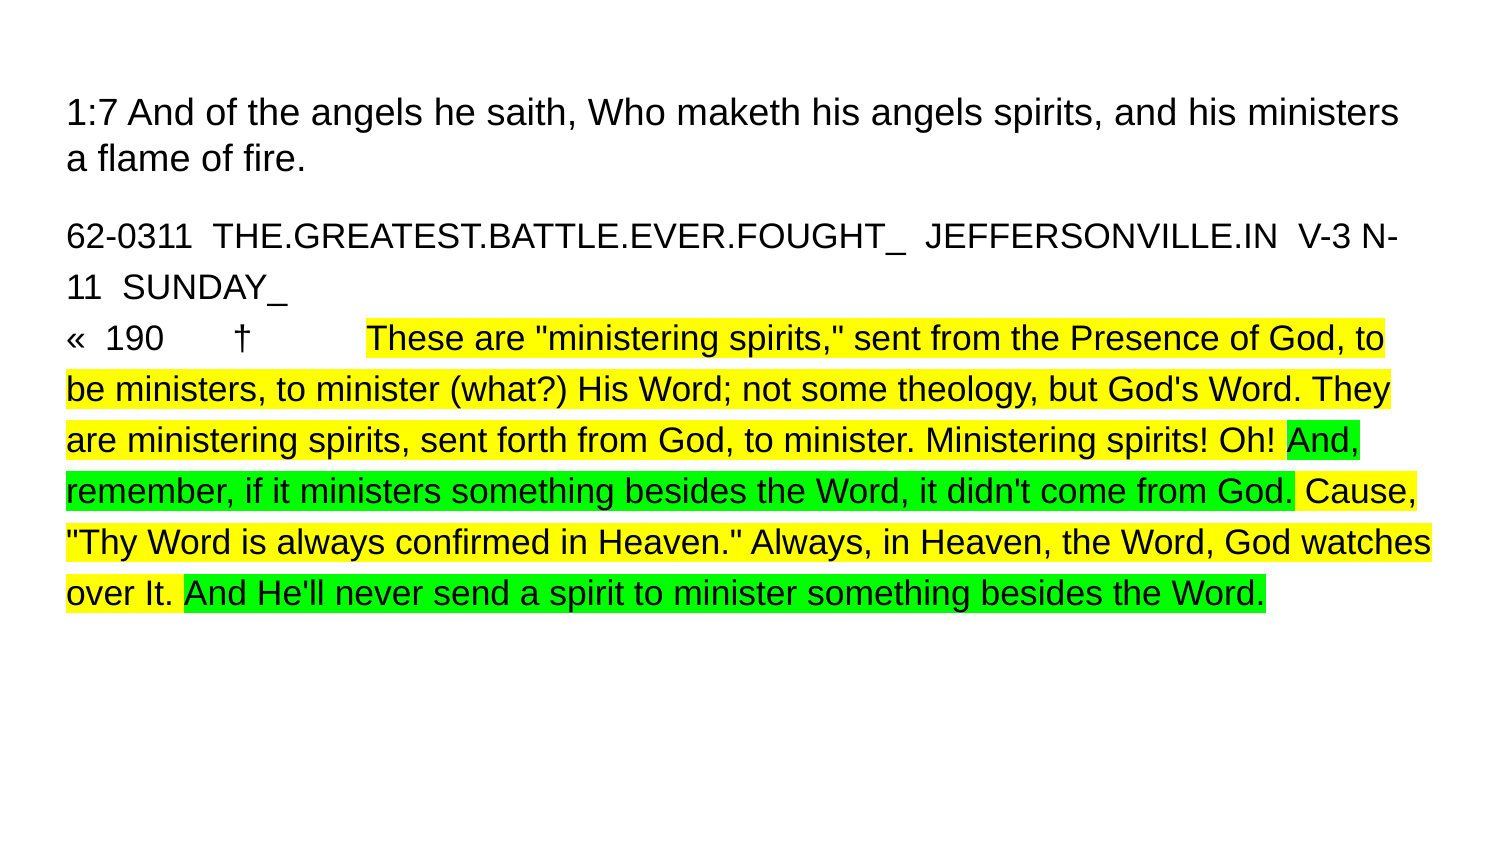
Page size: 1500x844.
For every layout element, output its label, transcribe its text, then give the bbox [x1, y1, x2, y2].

title 1:7 And of the angels he saith, Who maketh his angels spirits, and his ministers a flame of fire. [51, 72, 1449, 167]
list 62-0311 THE.GREATEST.BATTLE.EVER.FOUGHT_ JEFFERSONVILLE.IN V-3 N-11 SUNDAY_ « 190 † These are "ministering spirits," sent from the Presence of God, to be ministers, to minister (what?) His Word; not some theology, but God's Word. They are ministering spirits, sent forth from God, to minister. Ministering spirits! Oh! And, remember, if it ministers something besides the Word, it didn't come from God. Cause, "Thy Word is always confirmed in Heaven." Always, in Heaven, the Word, God watches over It. And He'll never send a spirit to minister something besides the Word. [51, 189, 1449, 811]
